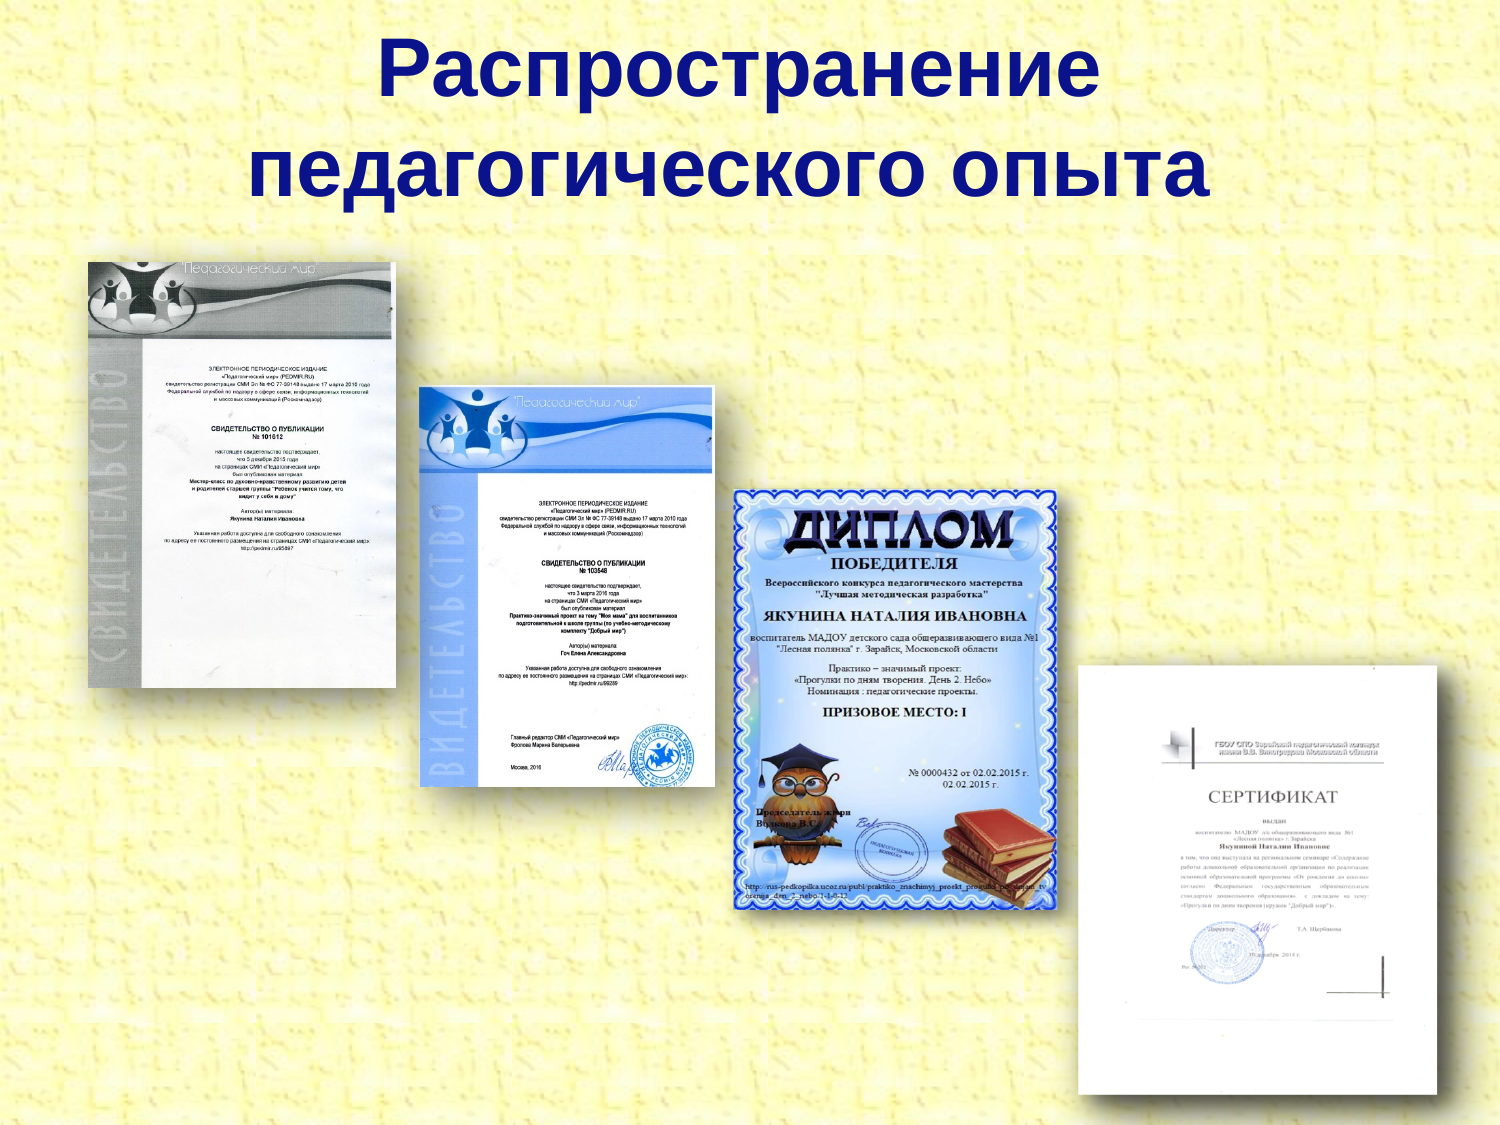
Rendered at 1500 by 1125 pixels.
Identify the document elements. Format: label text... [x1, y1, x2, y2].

title Распространение педагогического опыта [64, 19, 1415, 207]
picture [0, 0, 1500, 1125]
